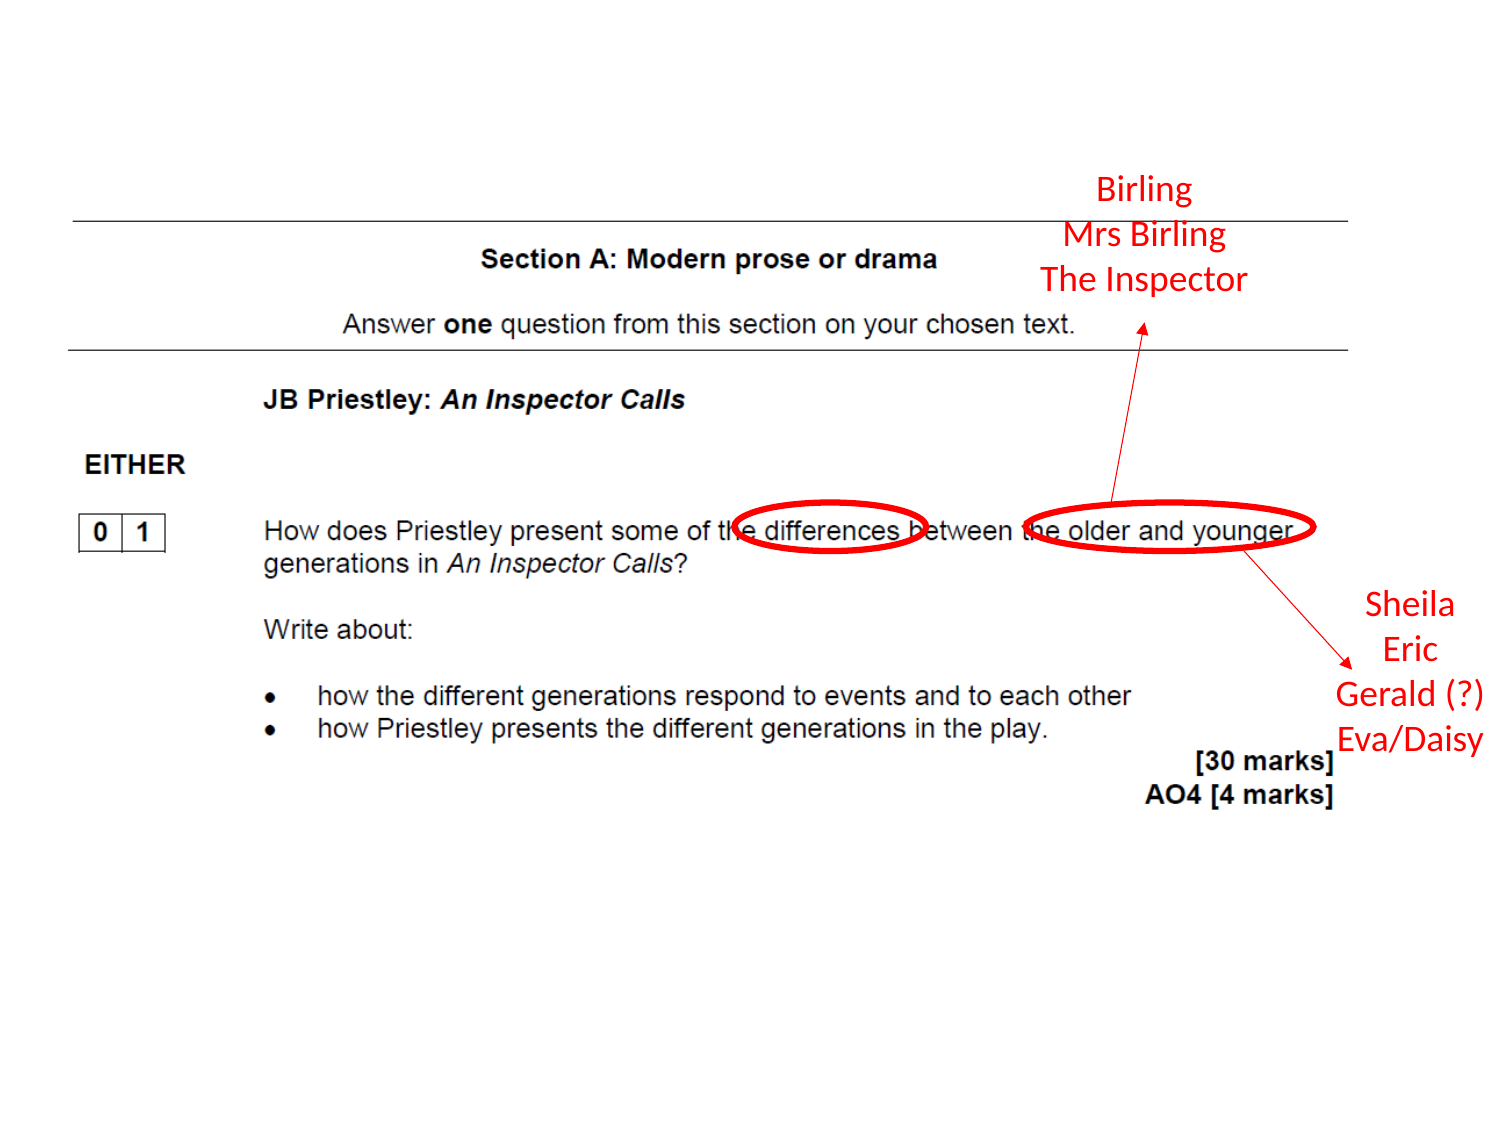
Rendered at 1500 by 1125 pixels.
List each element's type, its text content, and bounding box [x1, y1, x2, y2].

picture [53, 208, 1353, 845]
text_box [1244, 551, 1353, 670]
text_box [1110, 322, 1145, 504]
text_box Sheila Eric Gerald (?) Eva/Daisy [1353, 571, 1500, 767]
text_box Birling Mrs Birling The Inspector [1010, 156, 1279, 208]
